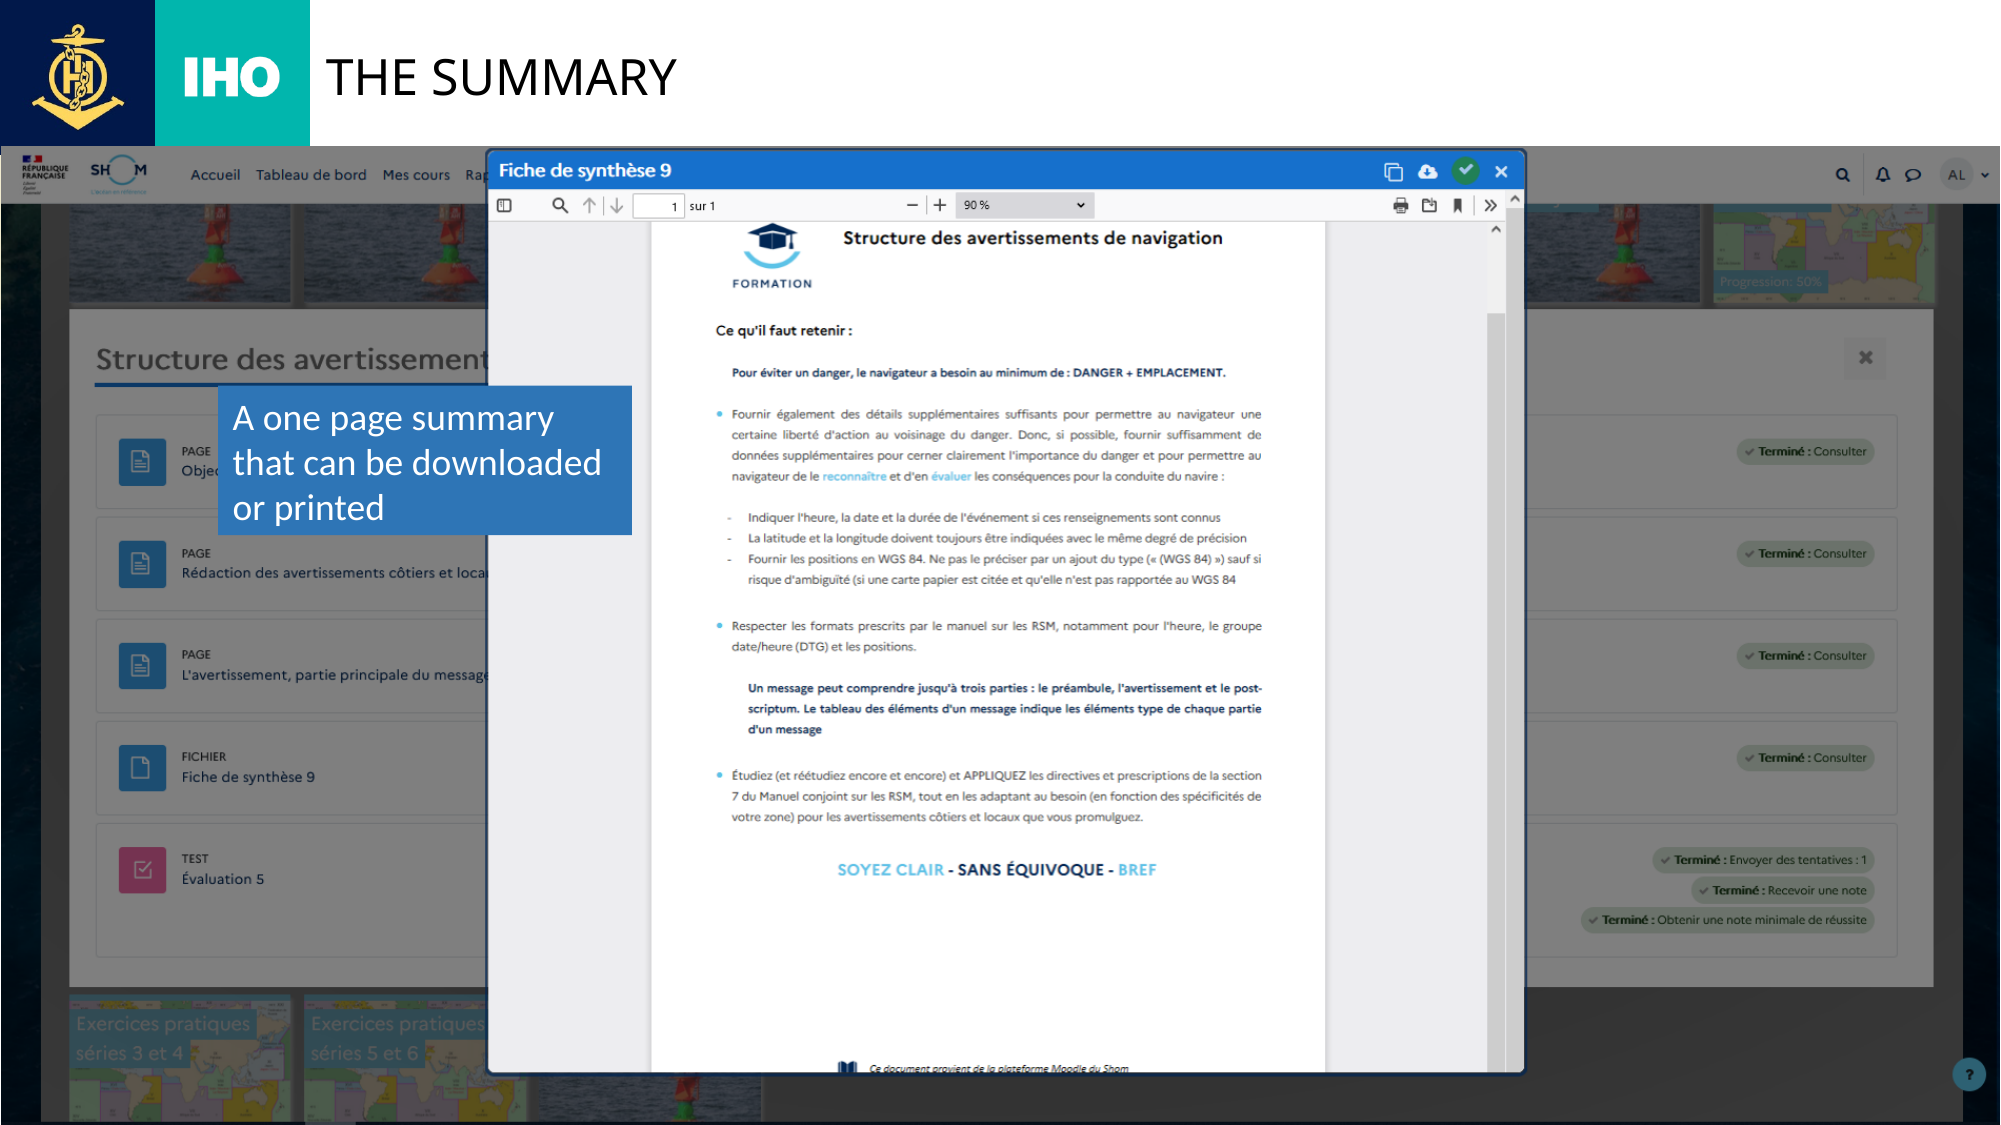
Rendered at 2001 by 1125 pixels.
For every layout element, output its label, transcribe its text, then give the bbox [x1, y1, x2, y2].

text_box The summary [310, 0, 1999, 146]
picture [0, 0, 2000, 1125]
